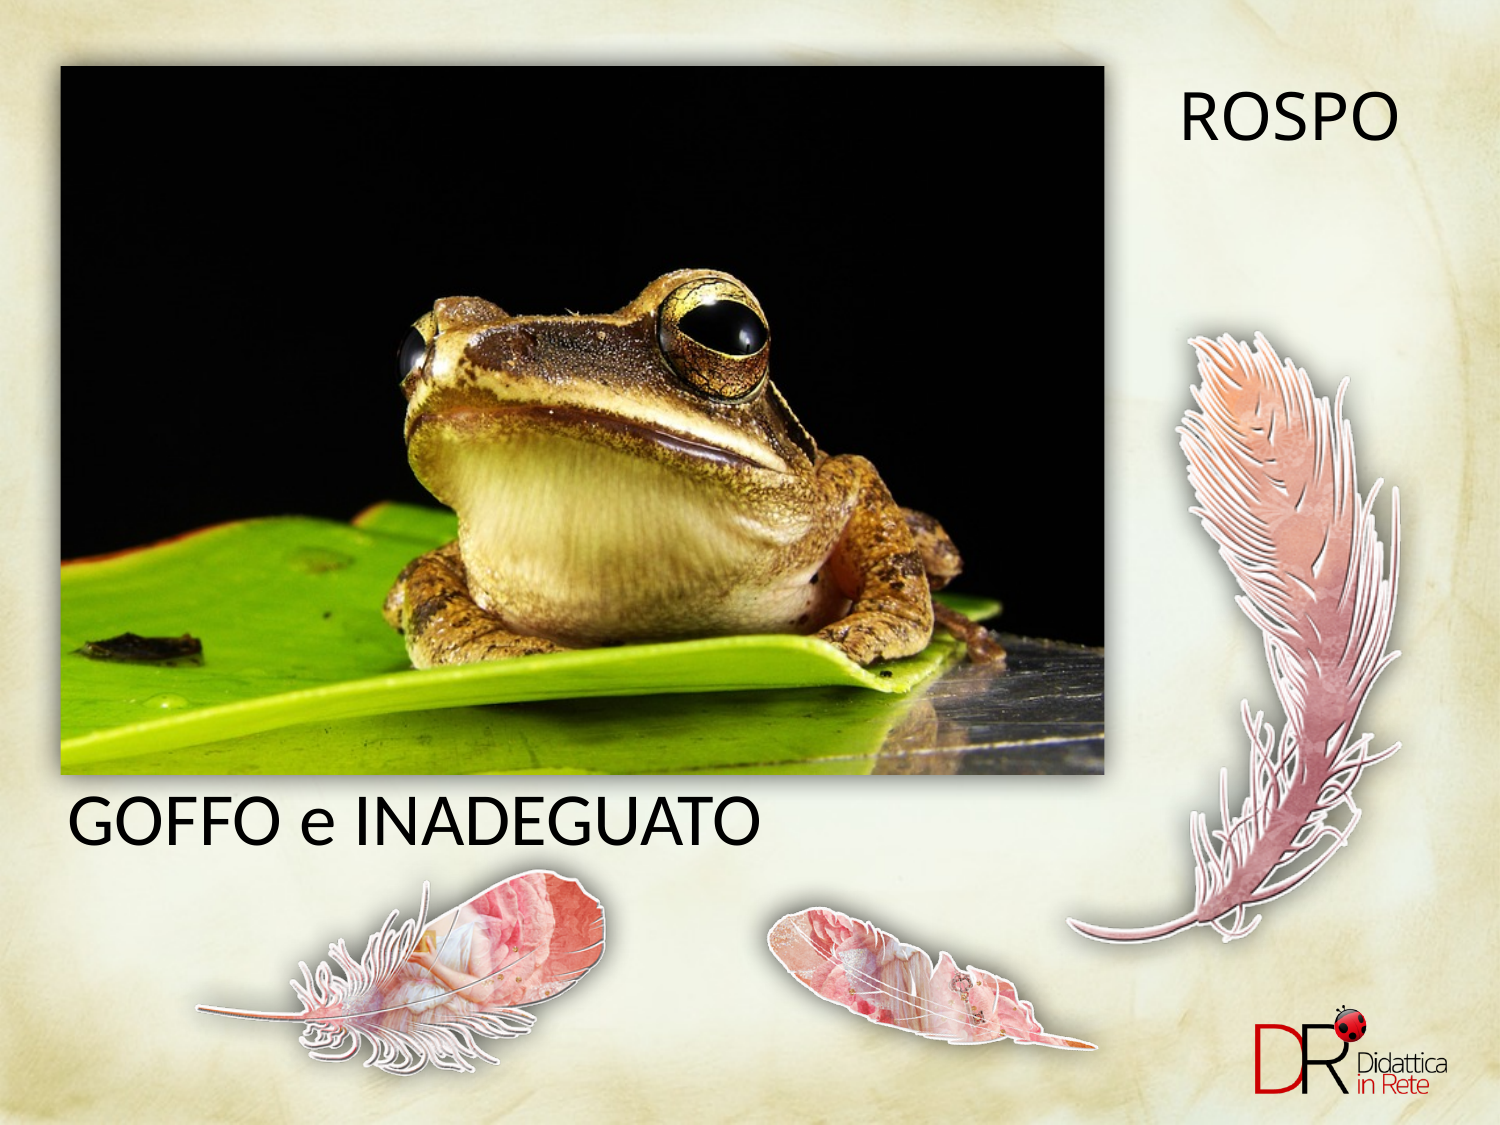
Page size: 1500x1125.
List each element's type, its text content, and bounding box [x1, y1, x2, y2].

text_box GOFFO e INADEGUATO [53, 790, 1051, 869]
picture [0, 0, 1500, 1125]
text_box ROSPO [1163, 66, 1417, 161]
